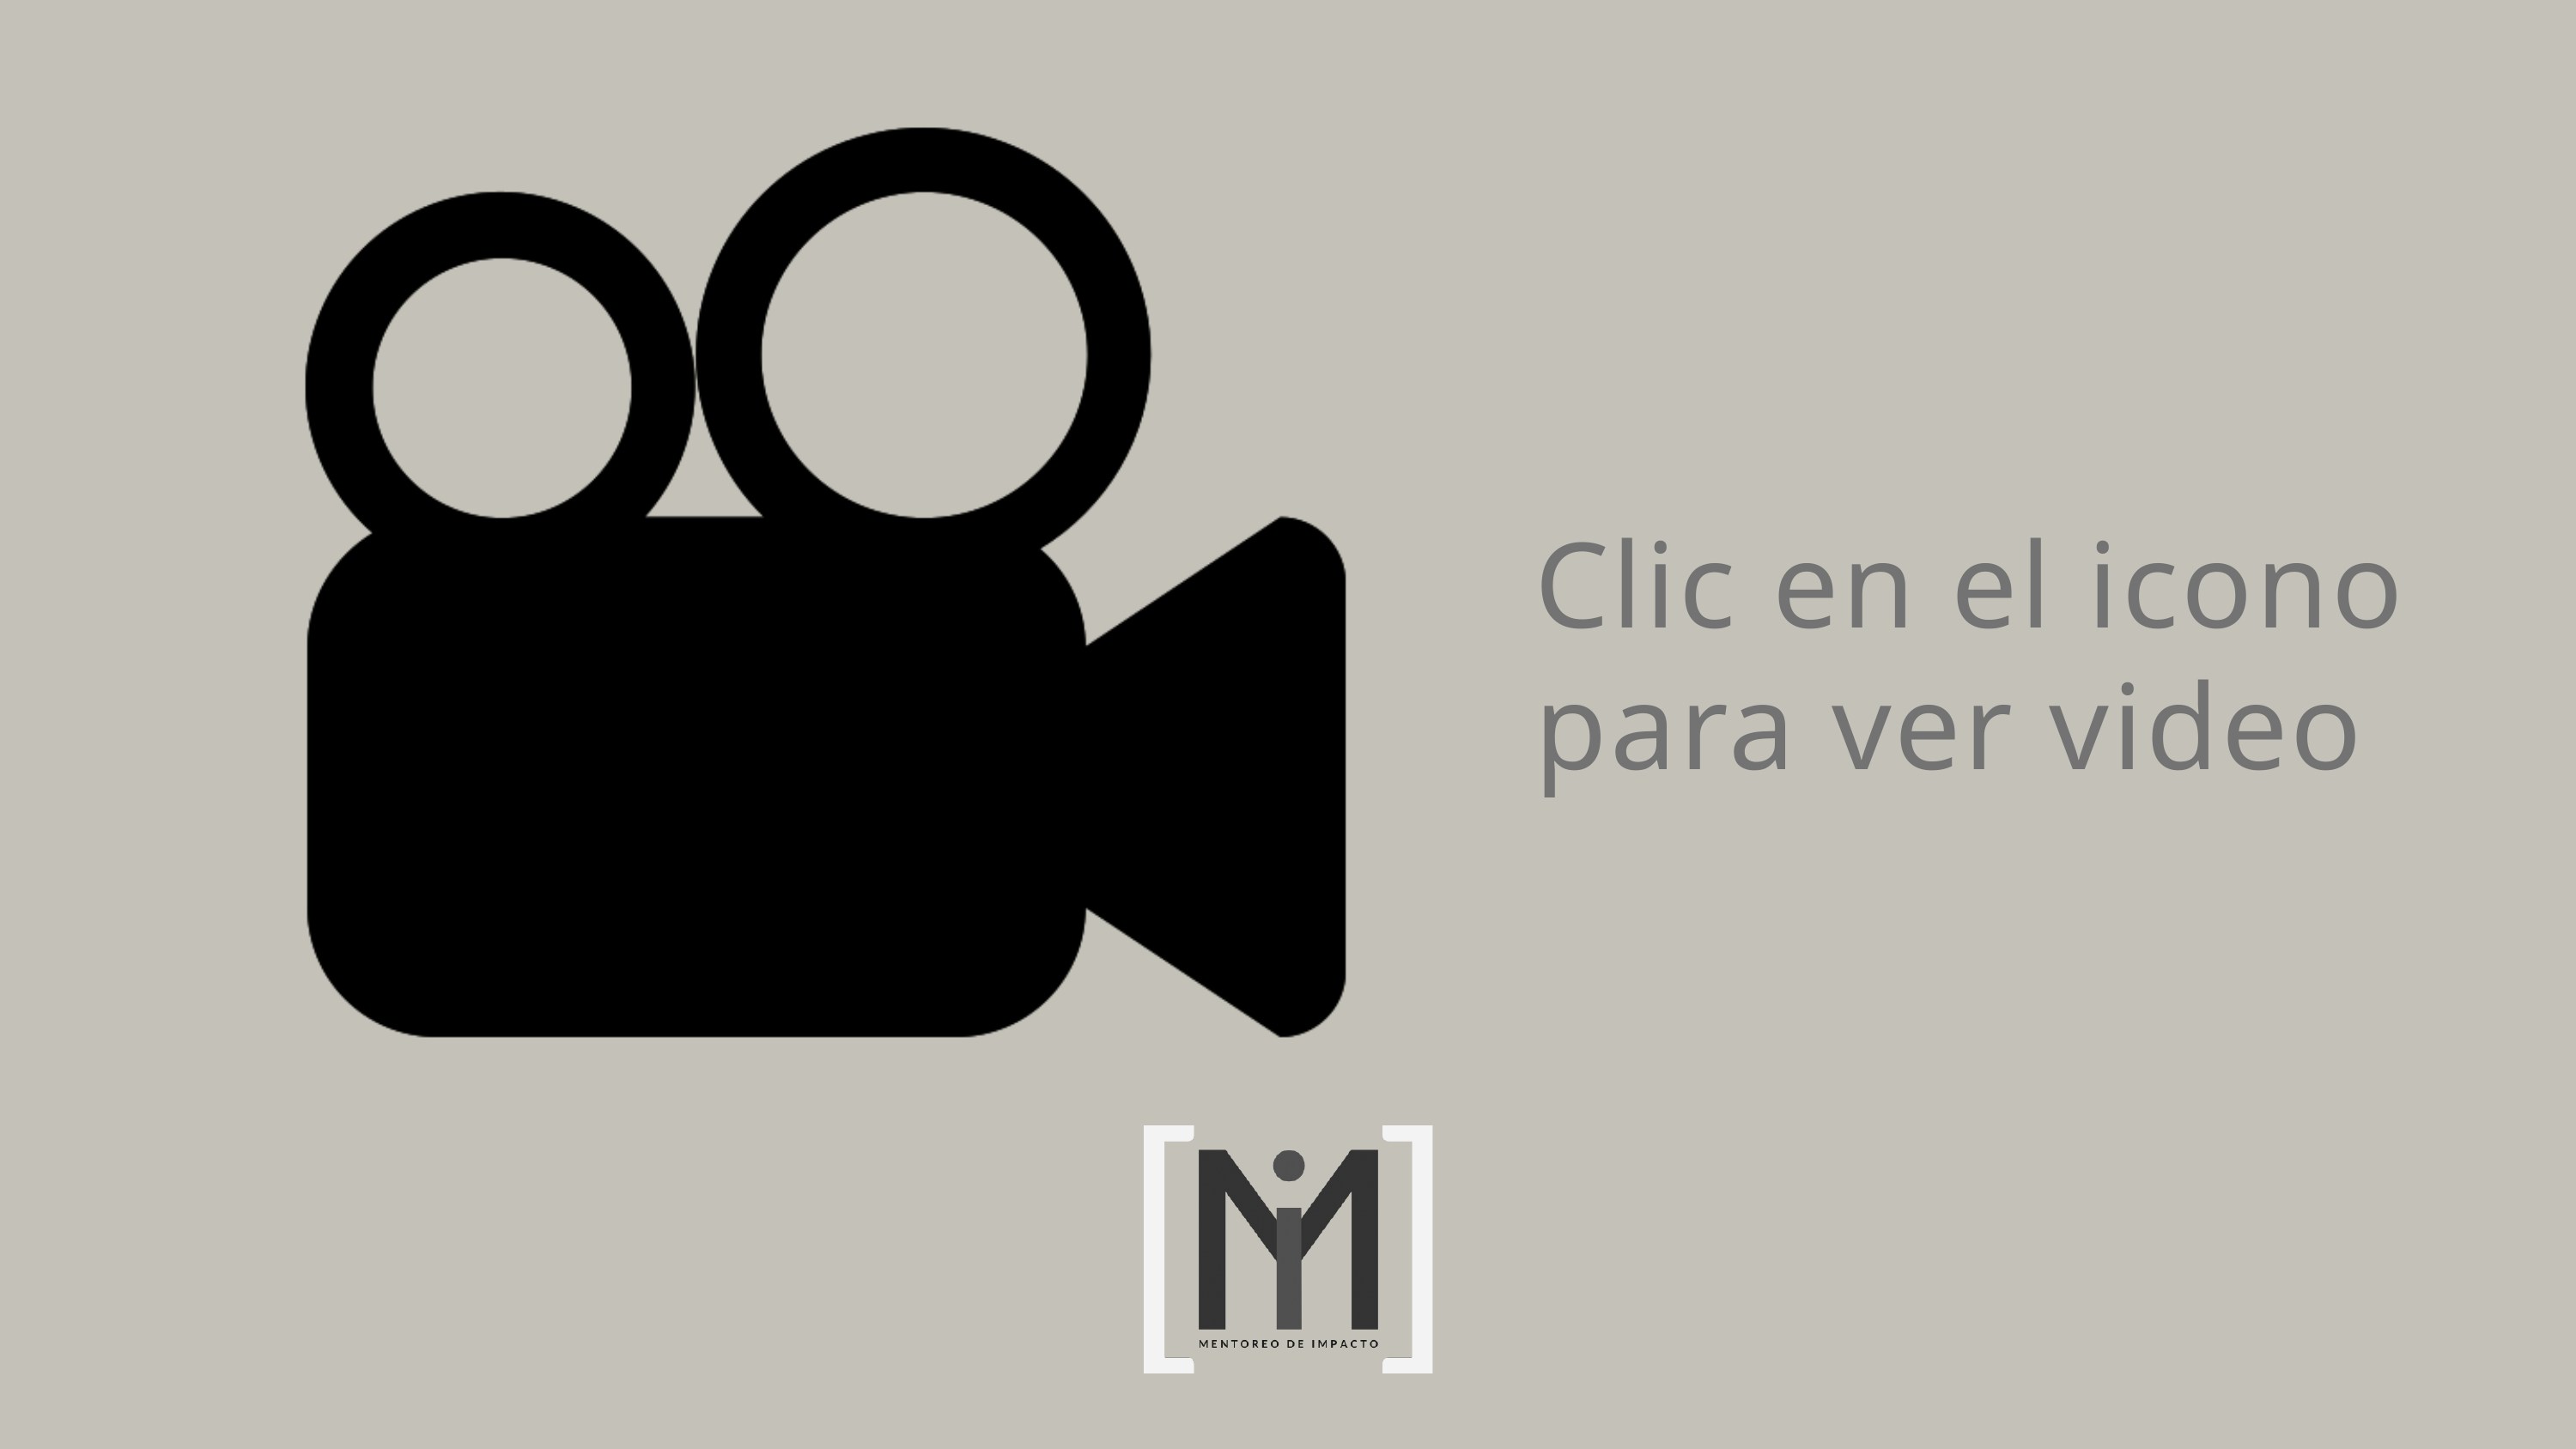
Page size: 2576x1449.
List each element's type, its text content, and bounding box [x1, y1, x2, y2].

picture [279, 101, 1463, 1414]
text_box Clic en el icono para ver video [1534, 509, 2426, 793]
